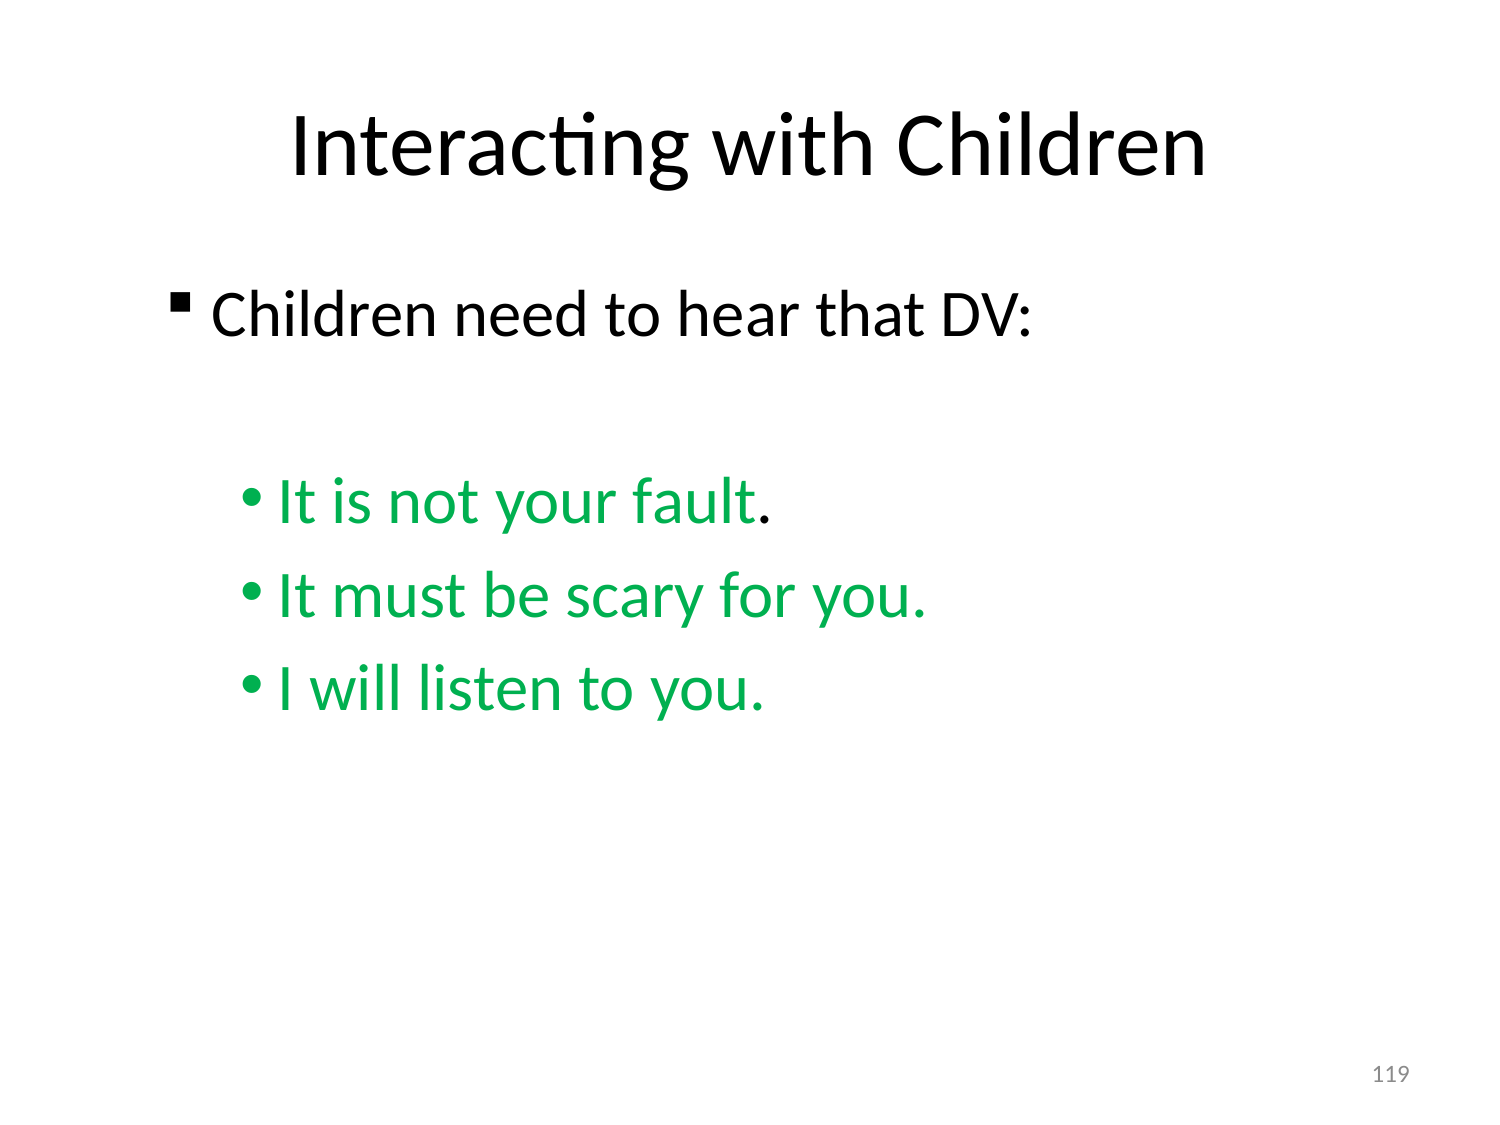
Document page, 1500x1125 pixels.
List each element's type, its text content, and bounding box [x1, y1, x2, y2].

title Interacting with Children [75, 45, 1425, 233]
slide_number 119 [1074, 1042, 1425, 1103]
list Children need to hear that DV: It is not your fault. It must be scary for you. I will listen to you. [75, 262, 1425, 1005]
